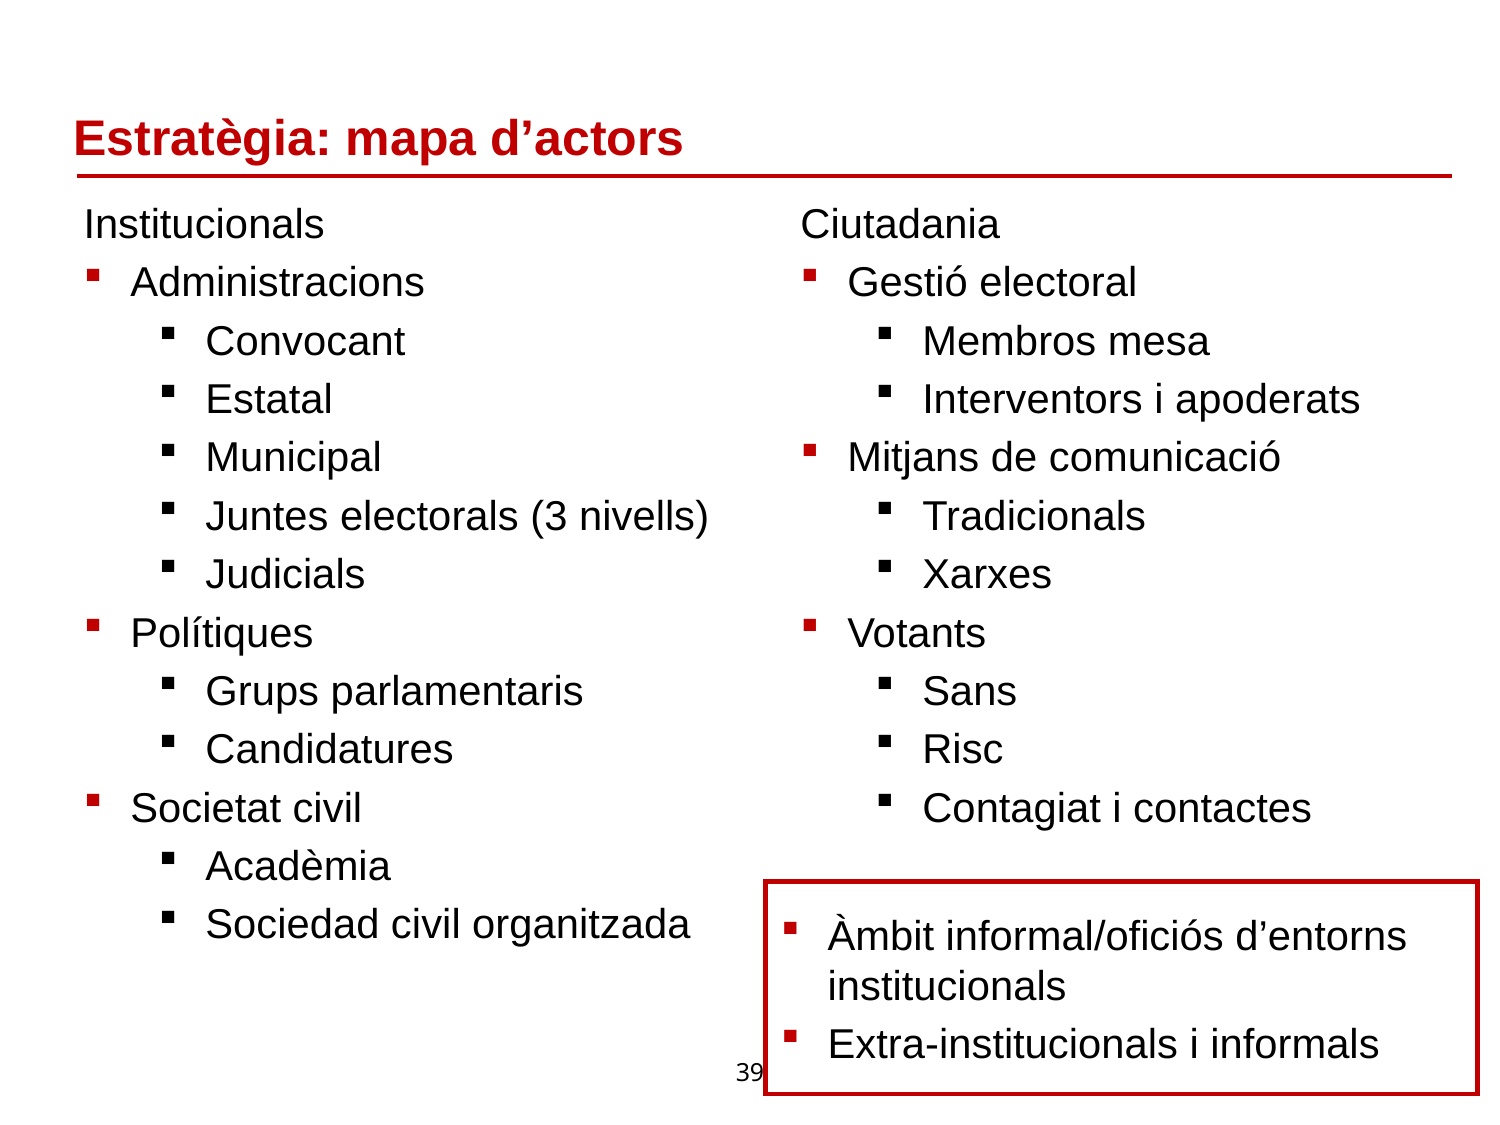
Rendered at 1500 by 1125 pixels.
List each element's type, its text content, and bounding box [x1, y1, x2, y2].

text_box Ciutadania Gestió electoral Membros mesa Interventors i apoderats Mitjans de comunicació Tradicionals Xarxes Votants Sans Risc Contagiat i contactes [785, 189, 1479, 896]
title Estratègia: mapa d’actors [58, 94, 1465, 178]
text_box Àmbit informal/oficiós d’entorns institucionals Extra-institucionals i informals [765, 881, 1478, 1094]
list Institucionals Administracions Convocant Estatal Municipal Juntes electorals (3 nivells) Judicials Polítiques Grups parlamentaris Candidatures Societat civil Acadèmia Sociedad civil organitzada [68, 189, 762, 1048]
